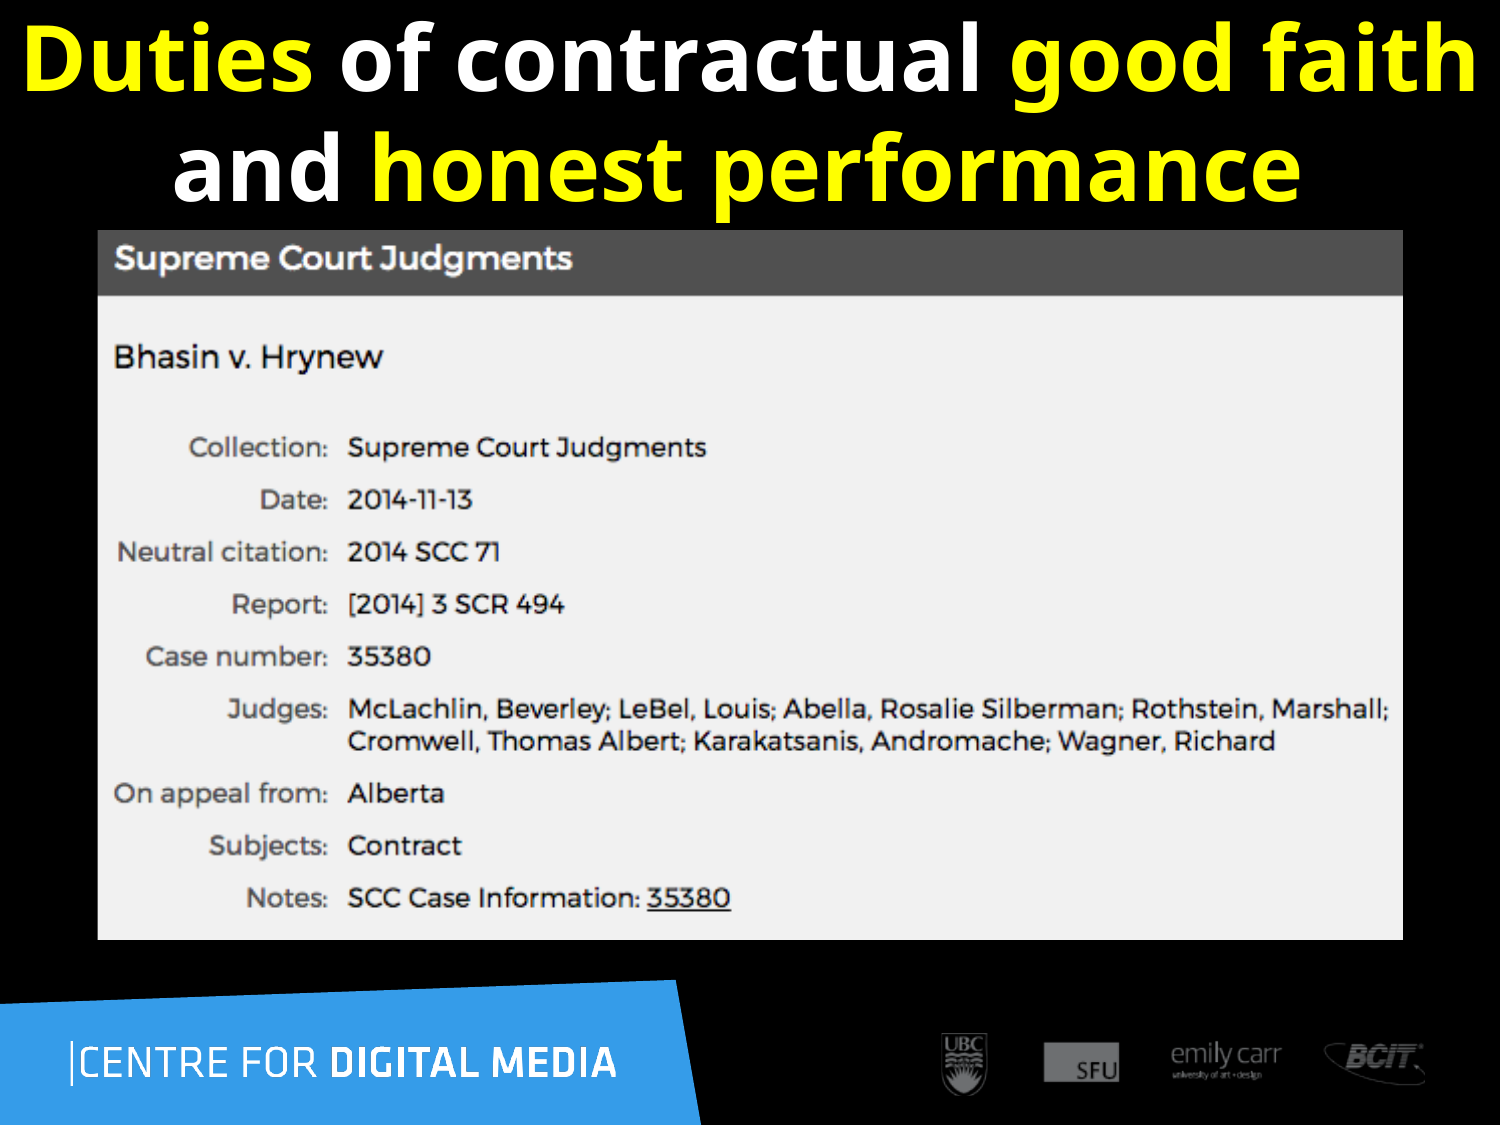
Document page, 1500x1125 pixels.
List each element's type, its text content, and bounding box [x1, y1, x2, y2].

title Duties of contractual good faith and honest performance [0, 0, 1500, 221]
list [97, 230, 1404, 940]
